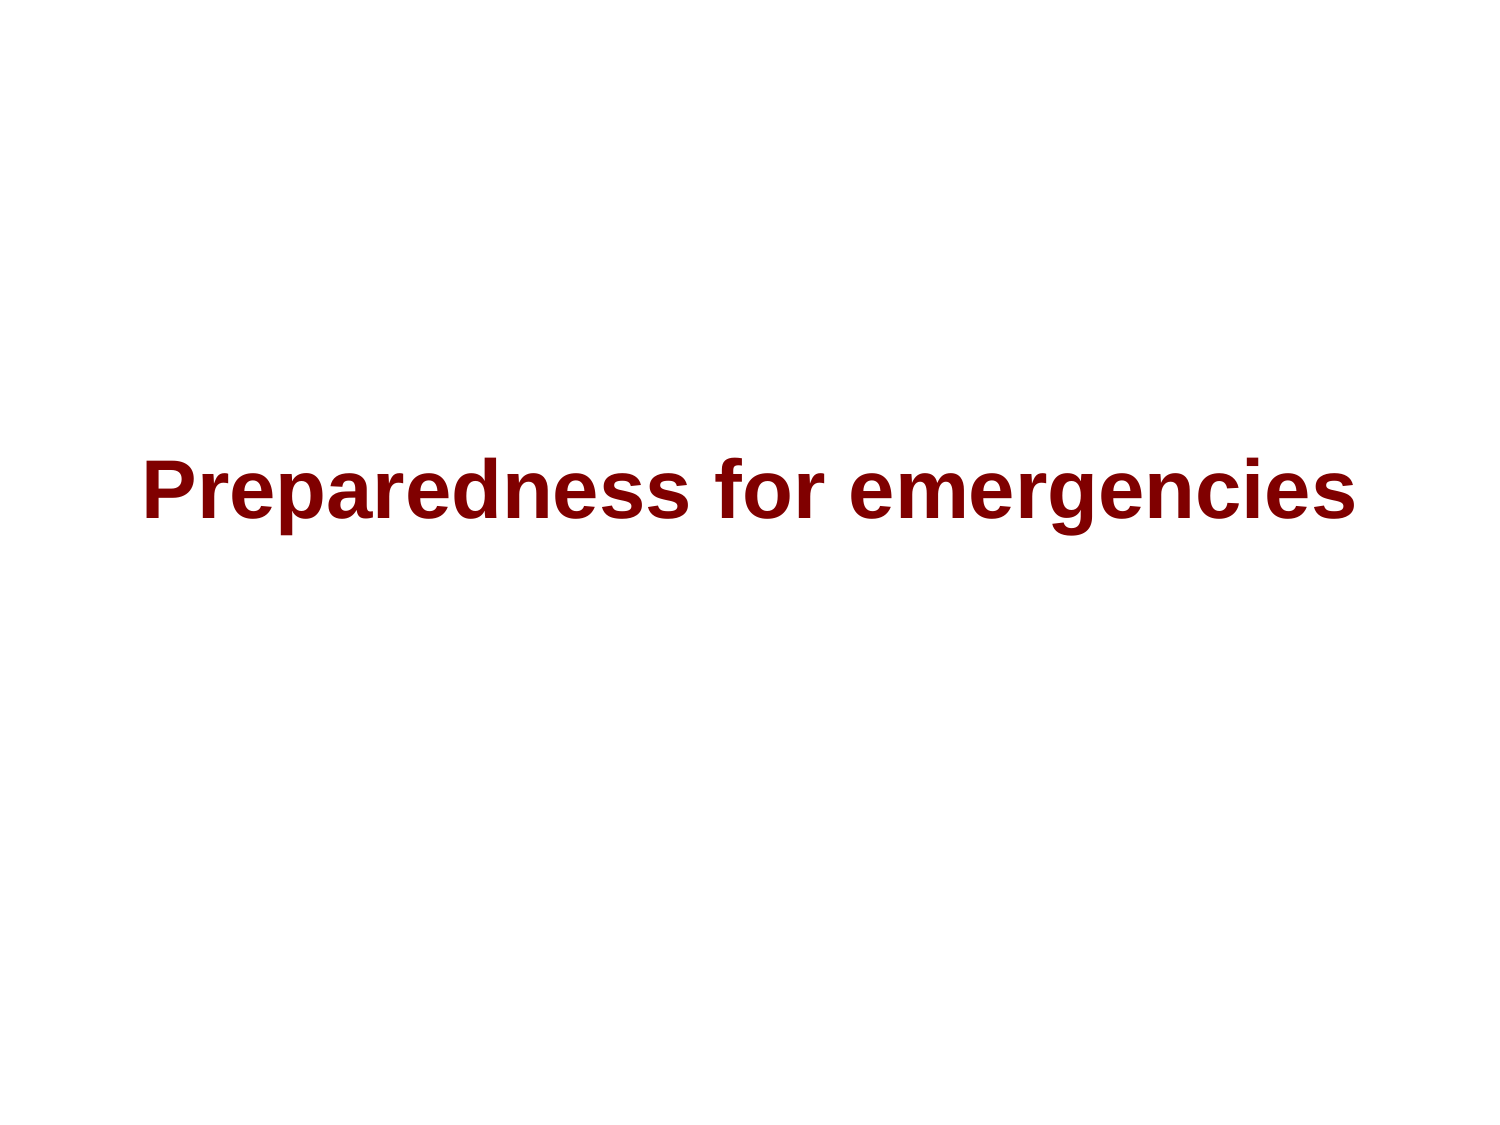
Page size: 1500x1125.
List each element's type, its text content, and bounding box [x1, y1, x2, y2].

title Preparedness for emergencies [75, 420, 1425, 550]
